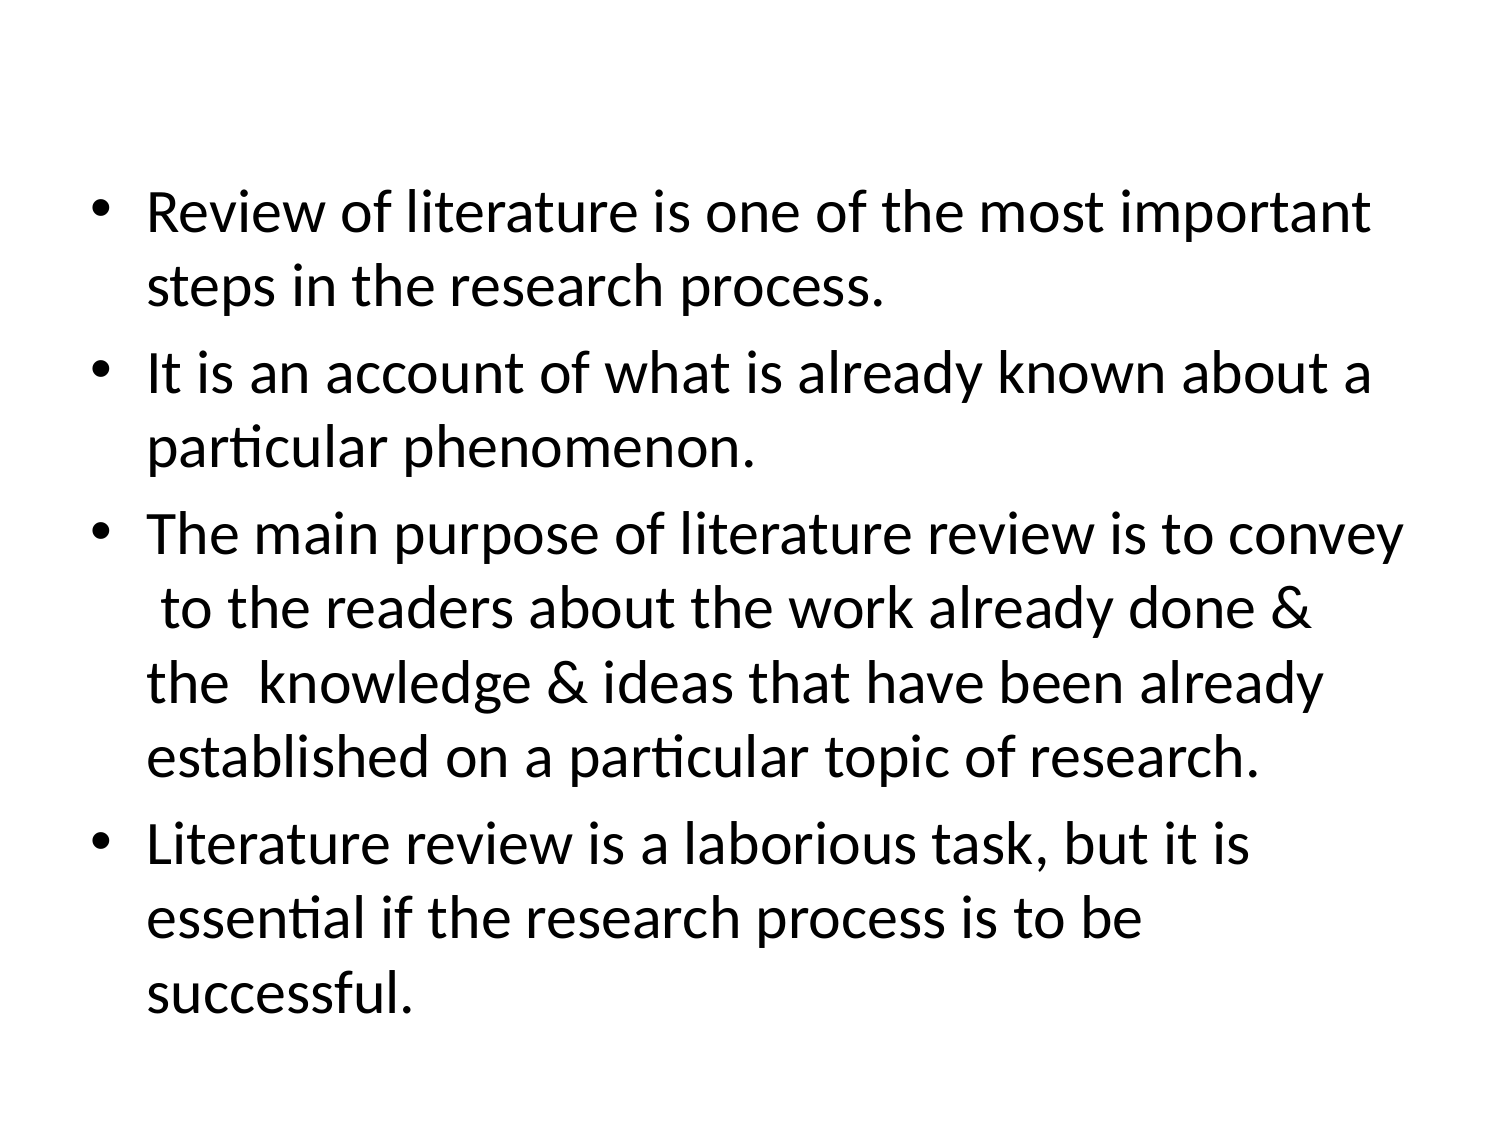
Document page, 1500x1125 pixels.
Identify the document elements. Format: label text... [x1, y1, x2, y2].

list Review of literature is one of the most important steps in the research process. It is an account of what is already known about a particular phenomenon. The main purpose of literature review is to convey to the readers about the work already done & the knowledge & ideas that have been already established on a particular topic of research. Literature review is a laborious task, but it is essential if the research process is to be successful. [75, 162, 1425, 1063]
